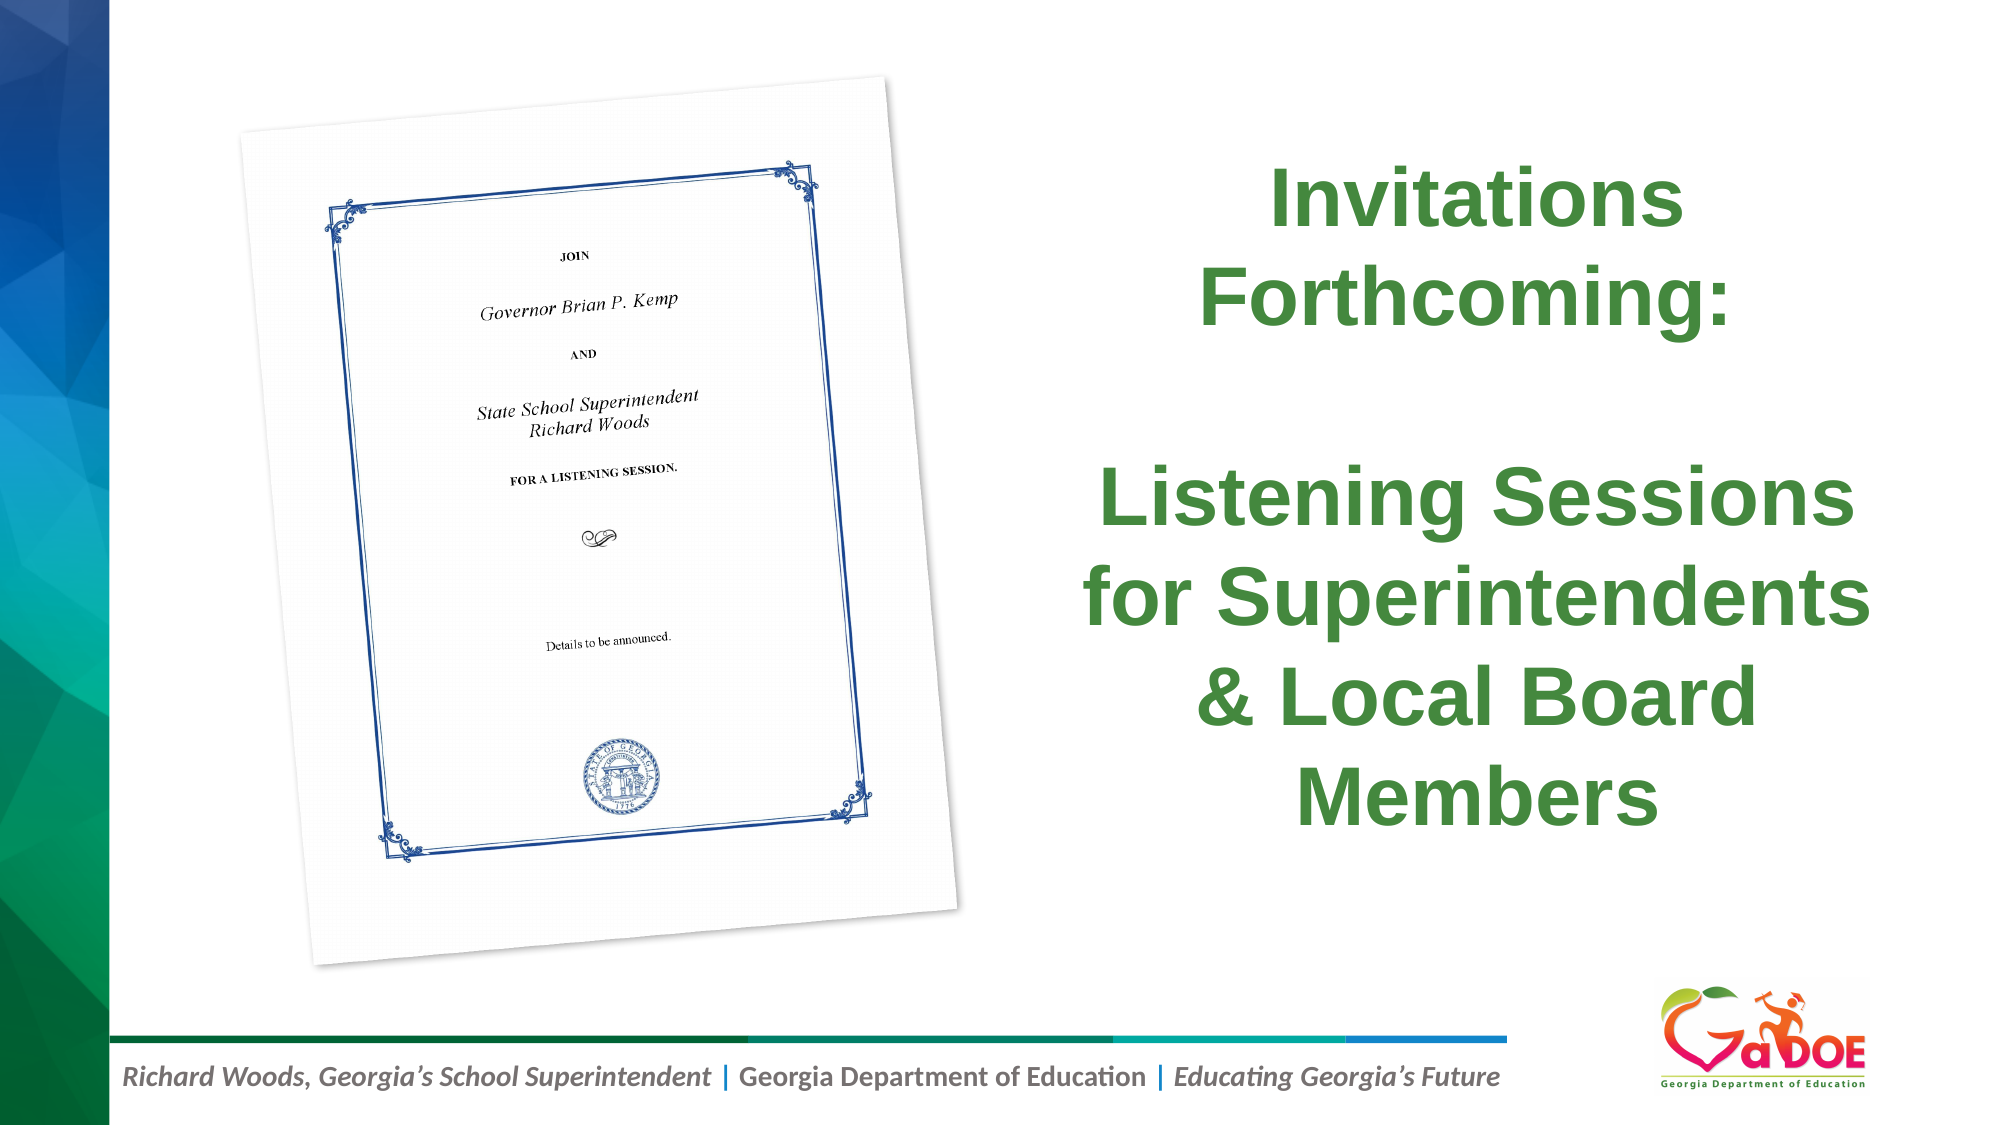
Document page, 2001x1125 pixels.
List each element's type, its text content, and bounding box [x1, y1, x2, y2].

text_box Invitations Forthcoming: Listening Sessions for Superintendents & Local Board Members [1042, 135, 1913, 850]
picture [241, 78, 956, 964]
picture [0, 0, 110, 1125]
picture [1654, 977, 1870, 1096]
